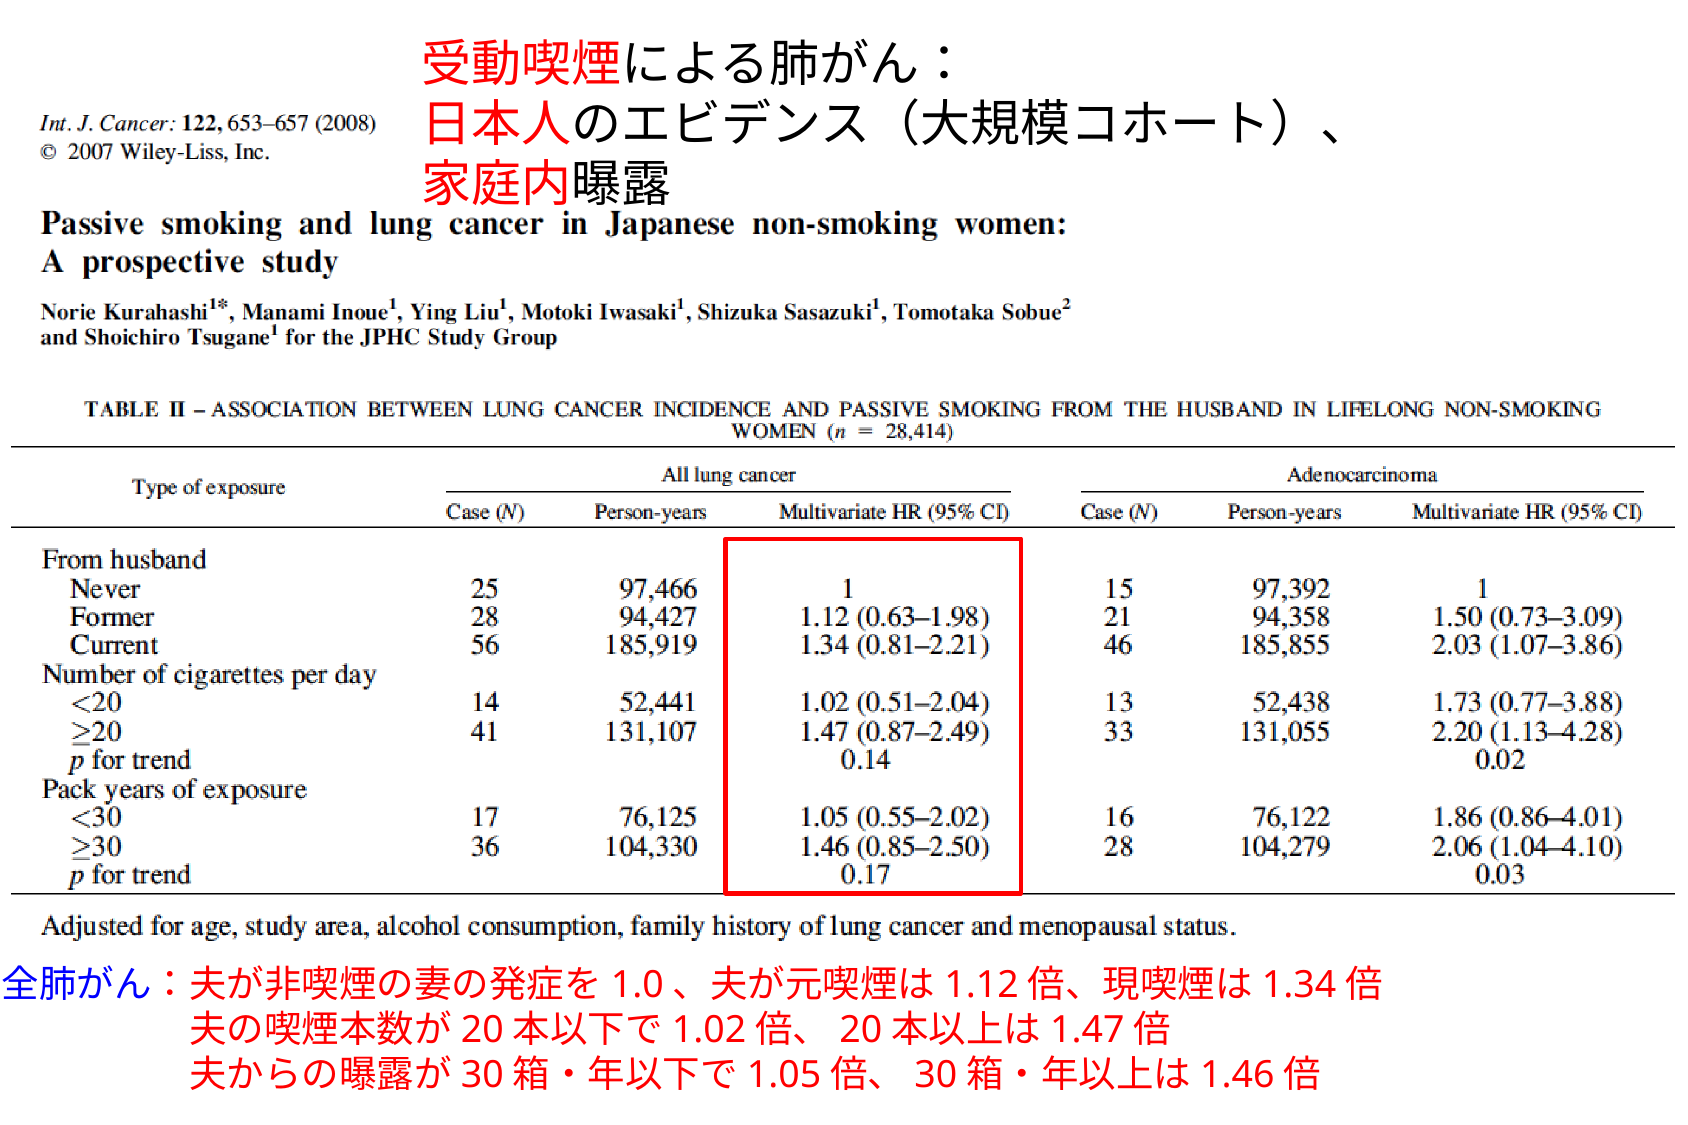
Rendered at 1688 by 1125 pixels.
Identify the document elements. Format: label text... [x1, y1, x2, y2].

picture [0, 385, 1688, 953]
picture [23, 101, 1092, 356]
text_box 受動喫煙による肺がん： 日本人のエビデンス（大規模コホート）、 家庭内曝露 [406, 24, 1636, 220]
text_box 全肺がん：夫が非喫煙の妻の発症を1.0、夫が元喫煙は1.12倍、現喫煙は1.34倍 夫の喫煙本数が20本以下で1.02倍、20本以上は1.47倍 夫からの曝露が30箱・年以下で1.05倍、30箱・年以上は1.46倍 [0, 962, 1398, 1102]
